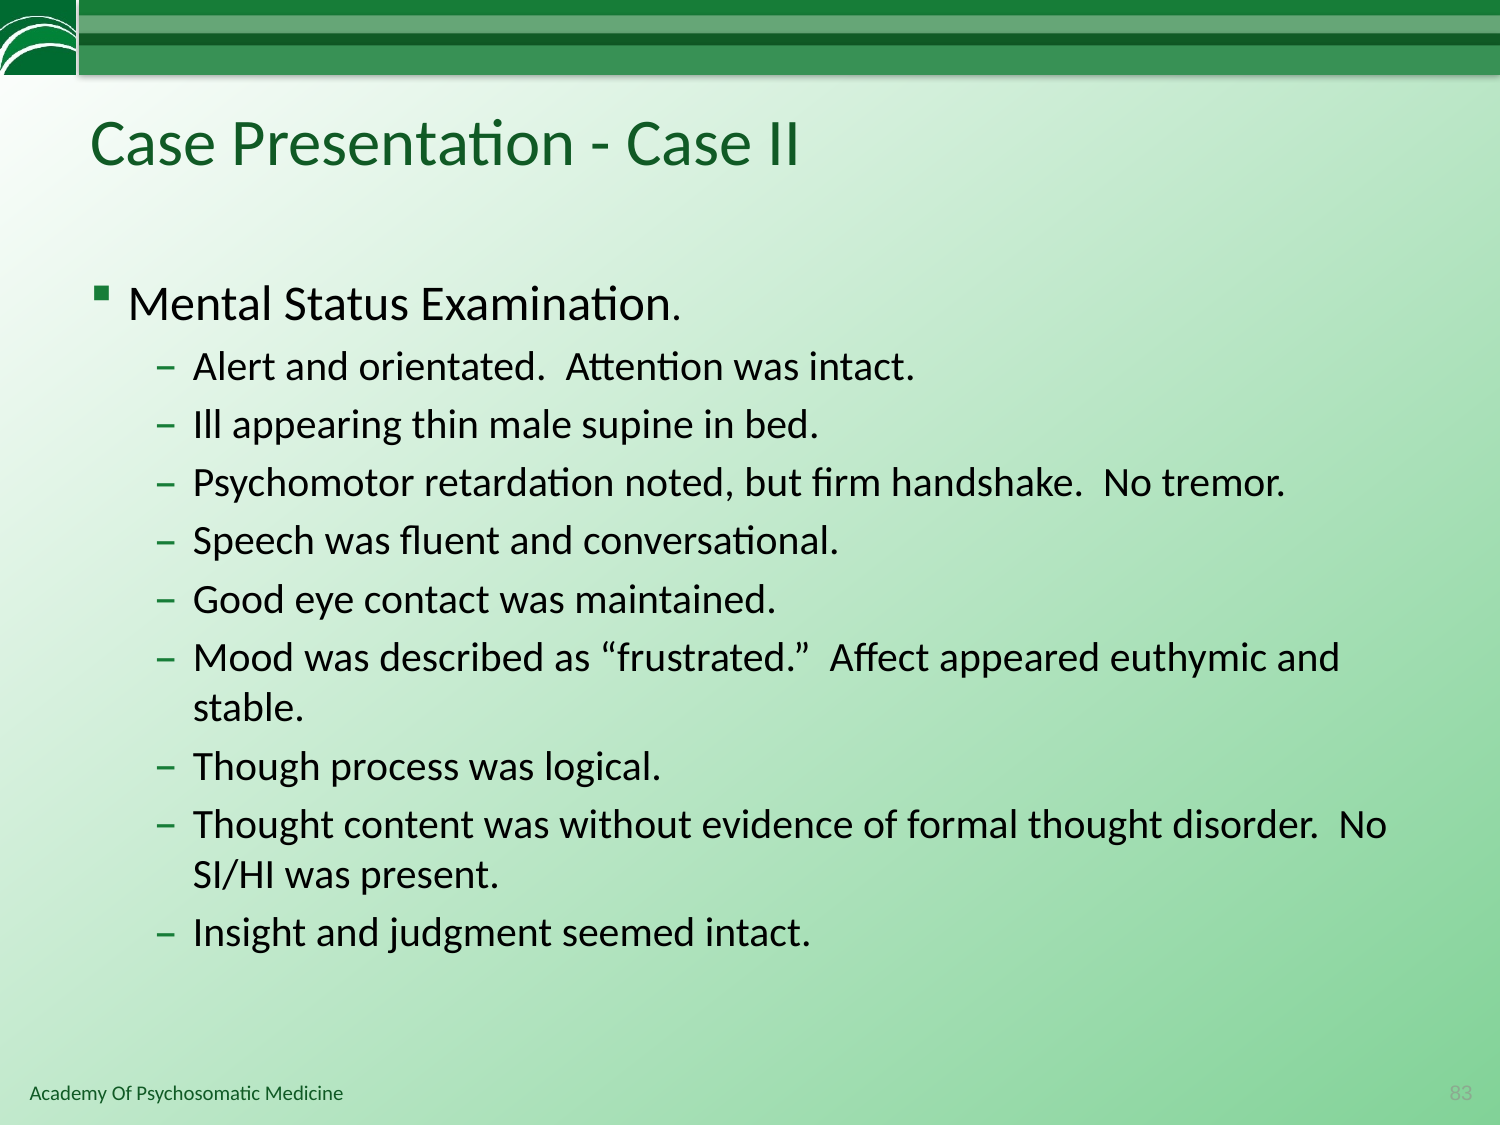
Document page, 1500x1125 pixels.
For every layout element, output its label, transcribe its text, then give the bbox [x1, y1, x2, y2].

slide_number 83 [1427, 1062, 1488, 1122]
picture [0, 0, 76, 75]
title Case Presentation - Case II [75, 45, 1425, 233]
list Mental Status Examination. Alert and orientated. Attention was intact. Ill appearing thin male supine in bed. Psychomotor retardation noted, but firm handshake. No tremor. Speech was fluent and conversational. Good eye contact was maintained. Mood was described as “frustrated.” Affect appeared euthymic and stable. Though process was logical. Thought content was without evidence of formal thought disorder. No SI/HI was present. Insight and judgment seemed intact. [75, 262, 1425, 1005]
